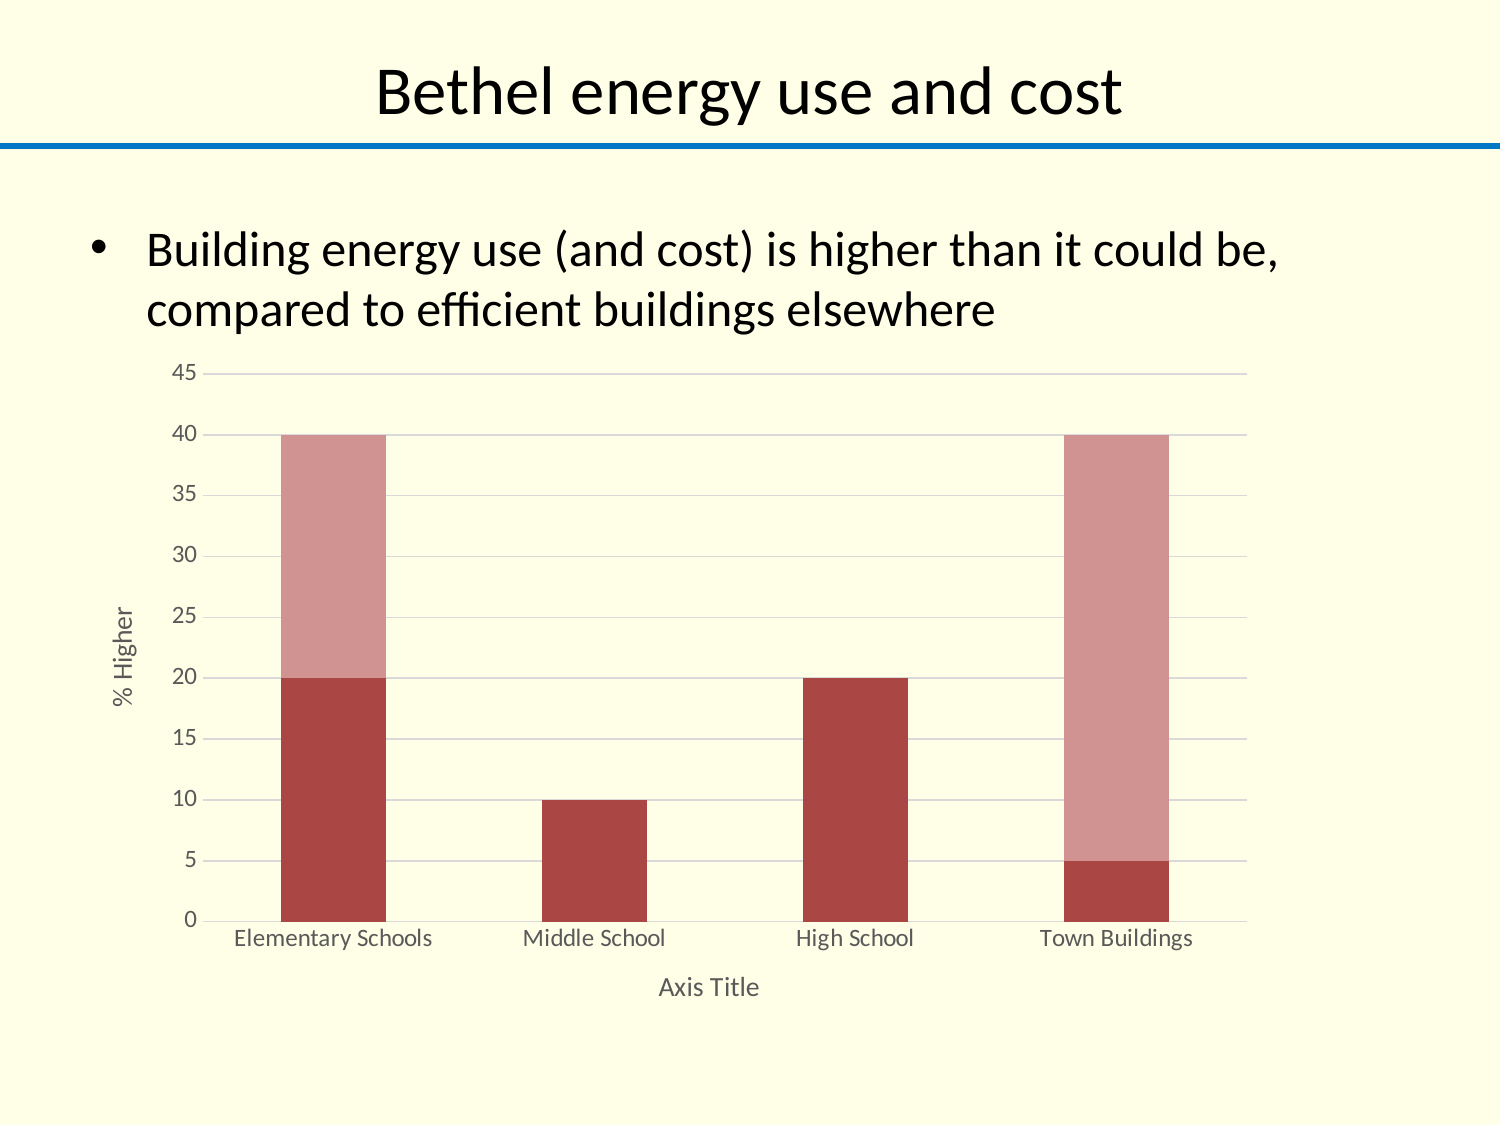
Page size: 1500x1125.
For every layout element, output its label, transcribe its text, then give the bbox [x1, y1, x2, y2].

list Building energy use (and cost) is higher than it could be, compared to efficient buildings elsewhere [75, 209, 1425, 1049]
title Bethel energy use and cost [75, 38, 1425, 137]
chart [74, 347, 1272, 1038]
